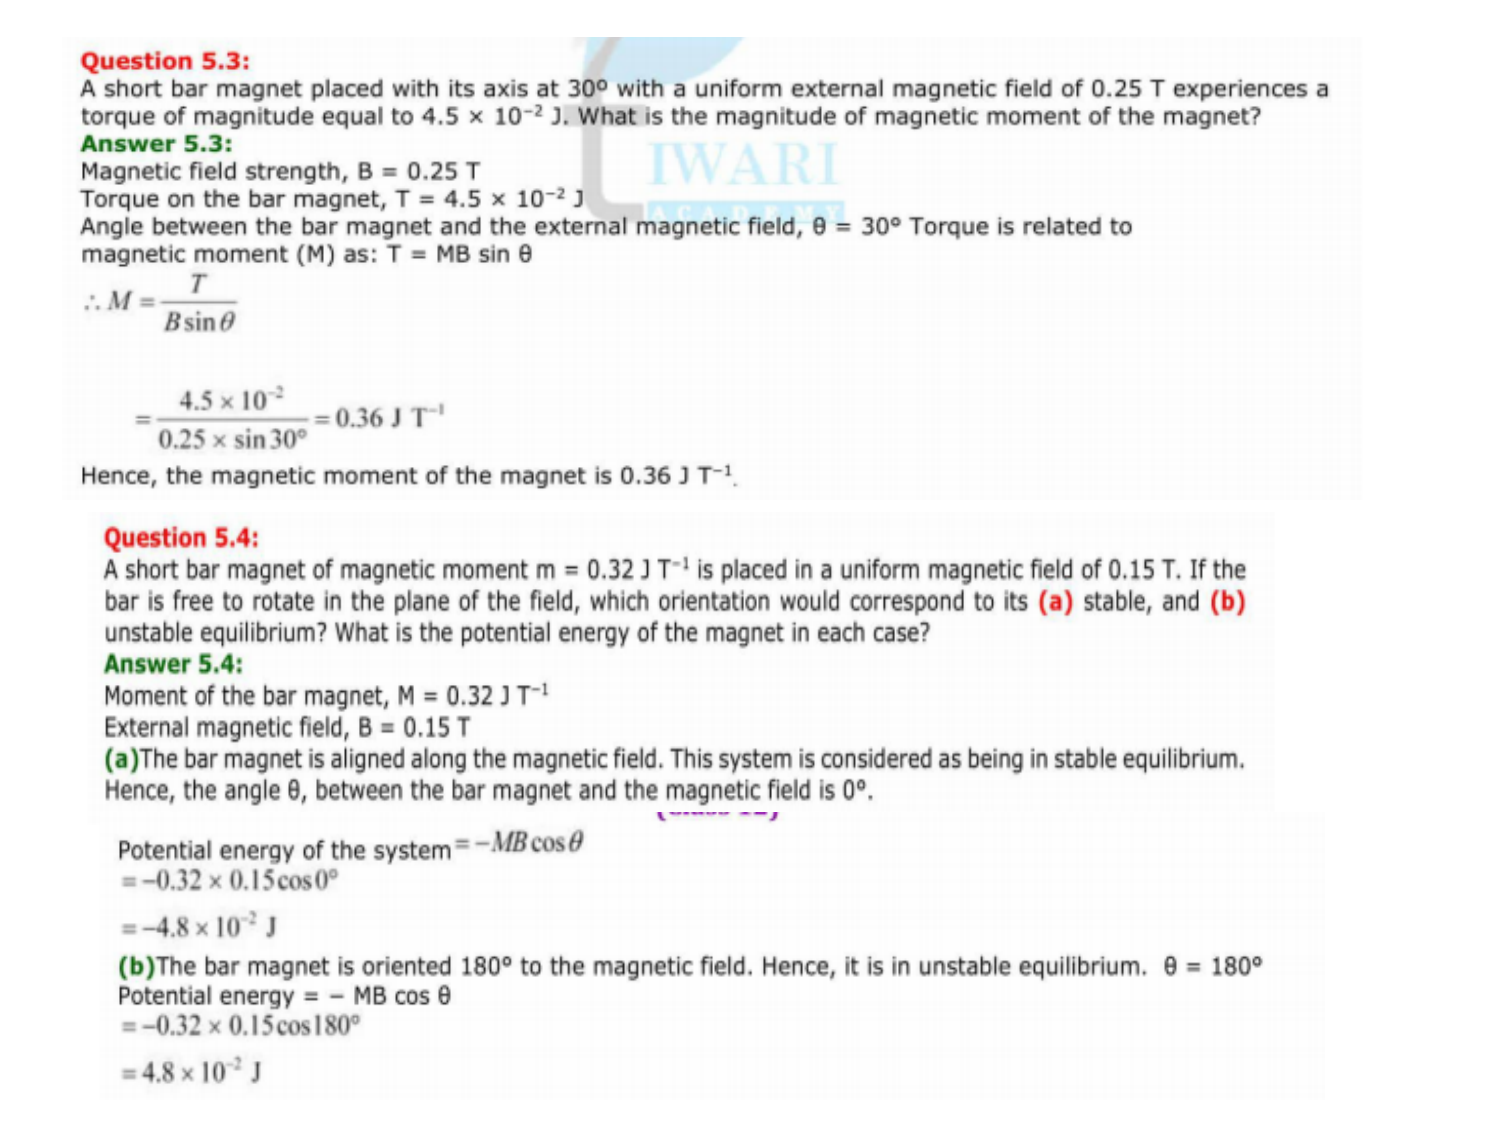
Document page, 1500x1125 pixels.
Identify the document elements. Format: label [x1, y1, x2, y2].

list [62, 37, 1363, 501]
picture [87, 512, 1326, 1101]
